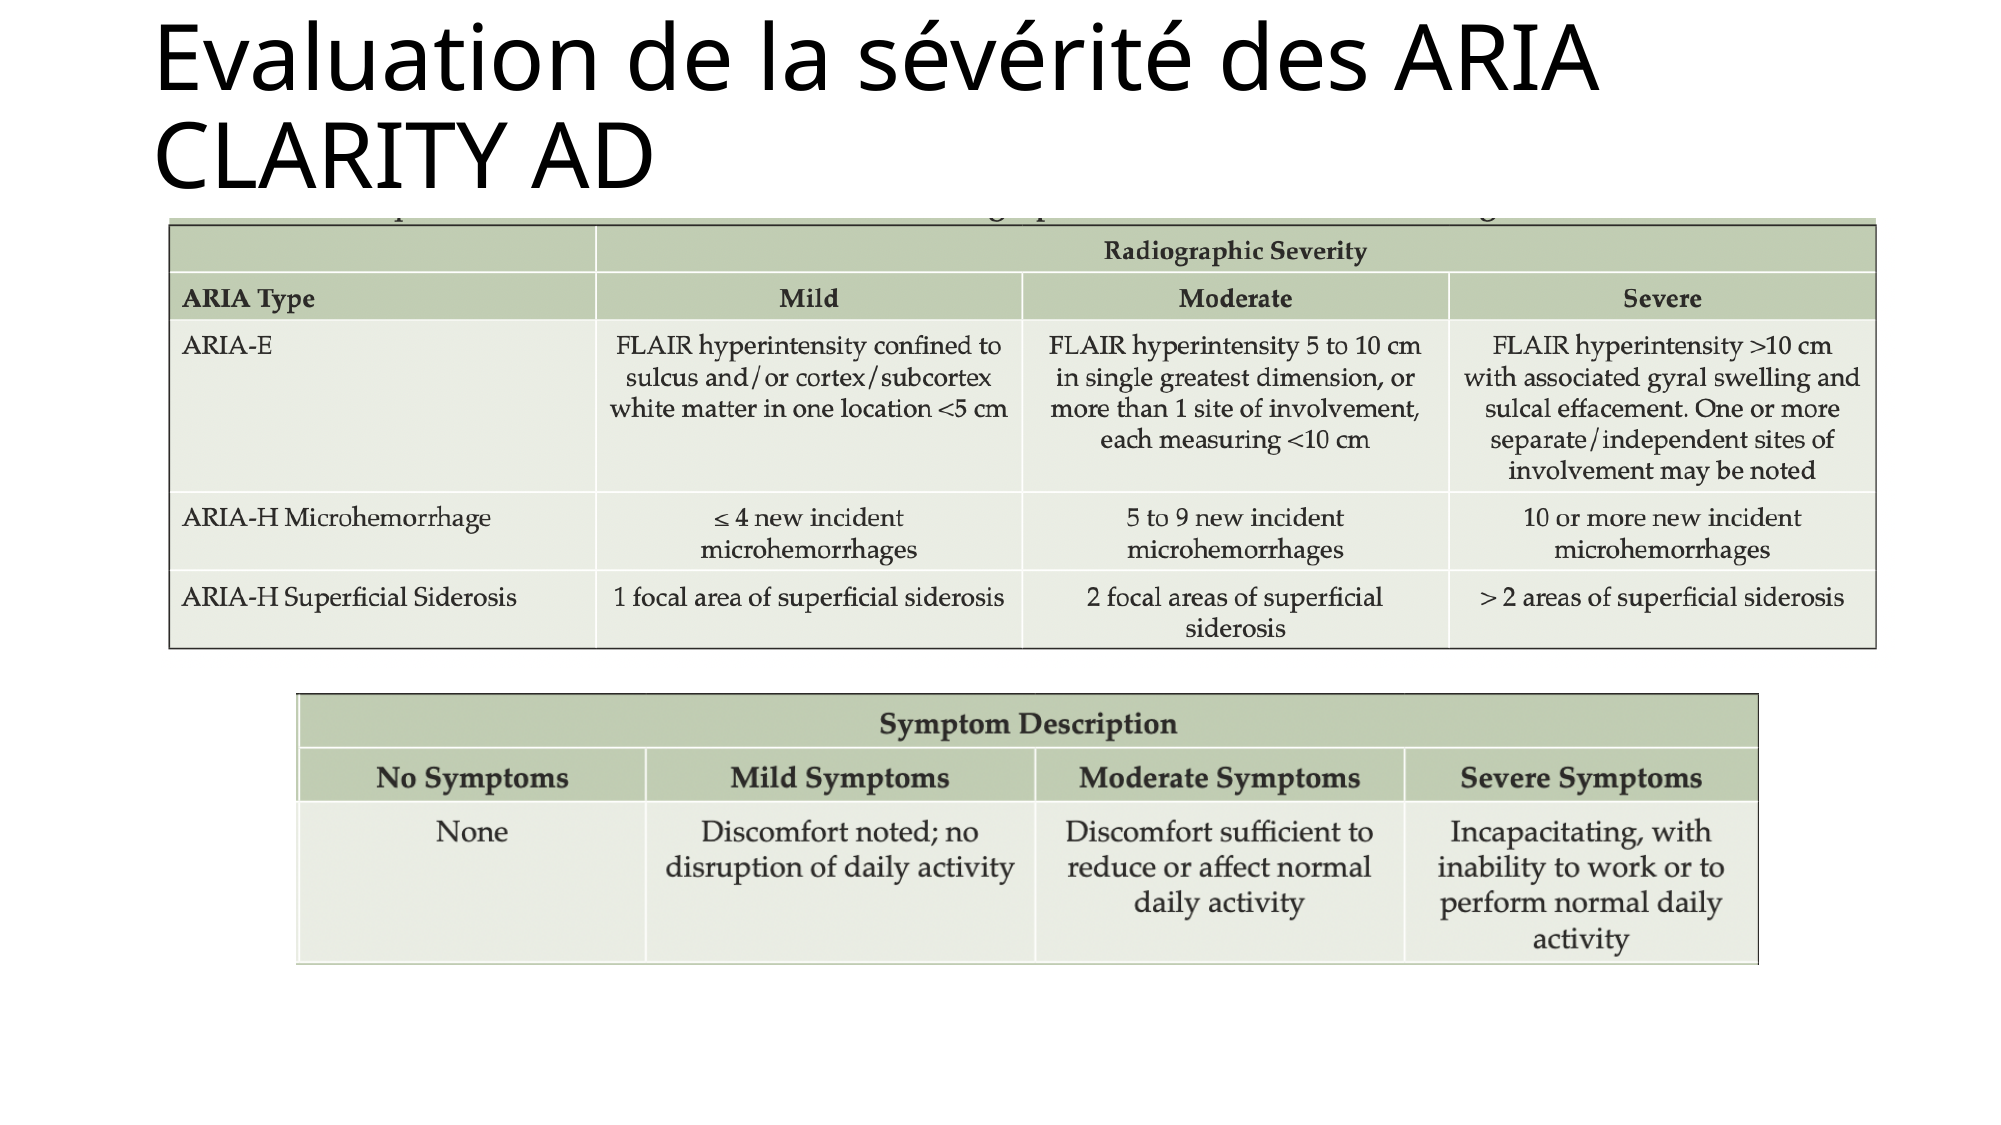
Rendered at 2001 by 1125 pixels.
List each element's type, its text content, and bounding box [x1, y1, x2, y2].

picture [296, 693, 1759, 965]
title Evaluation de la sévérité des ARIA CLARITY AD [137, 1, 1863, 219]
picture [161, 218, 1895, 668]
